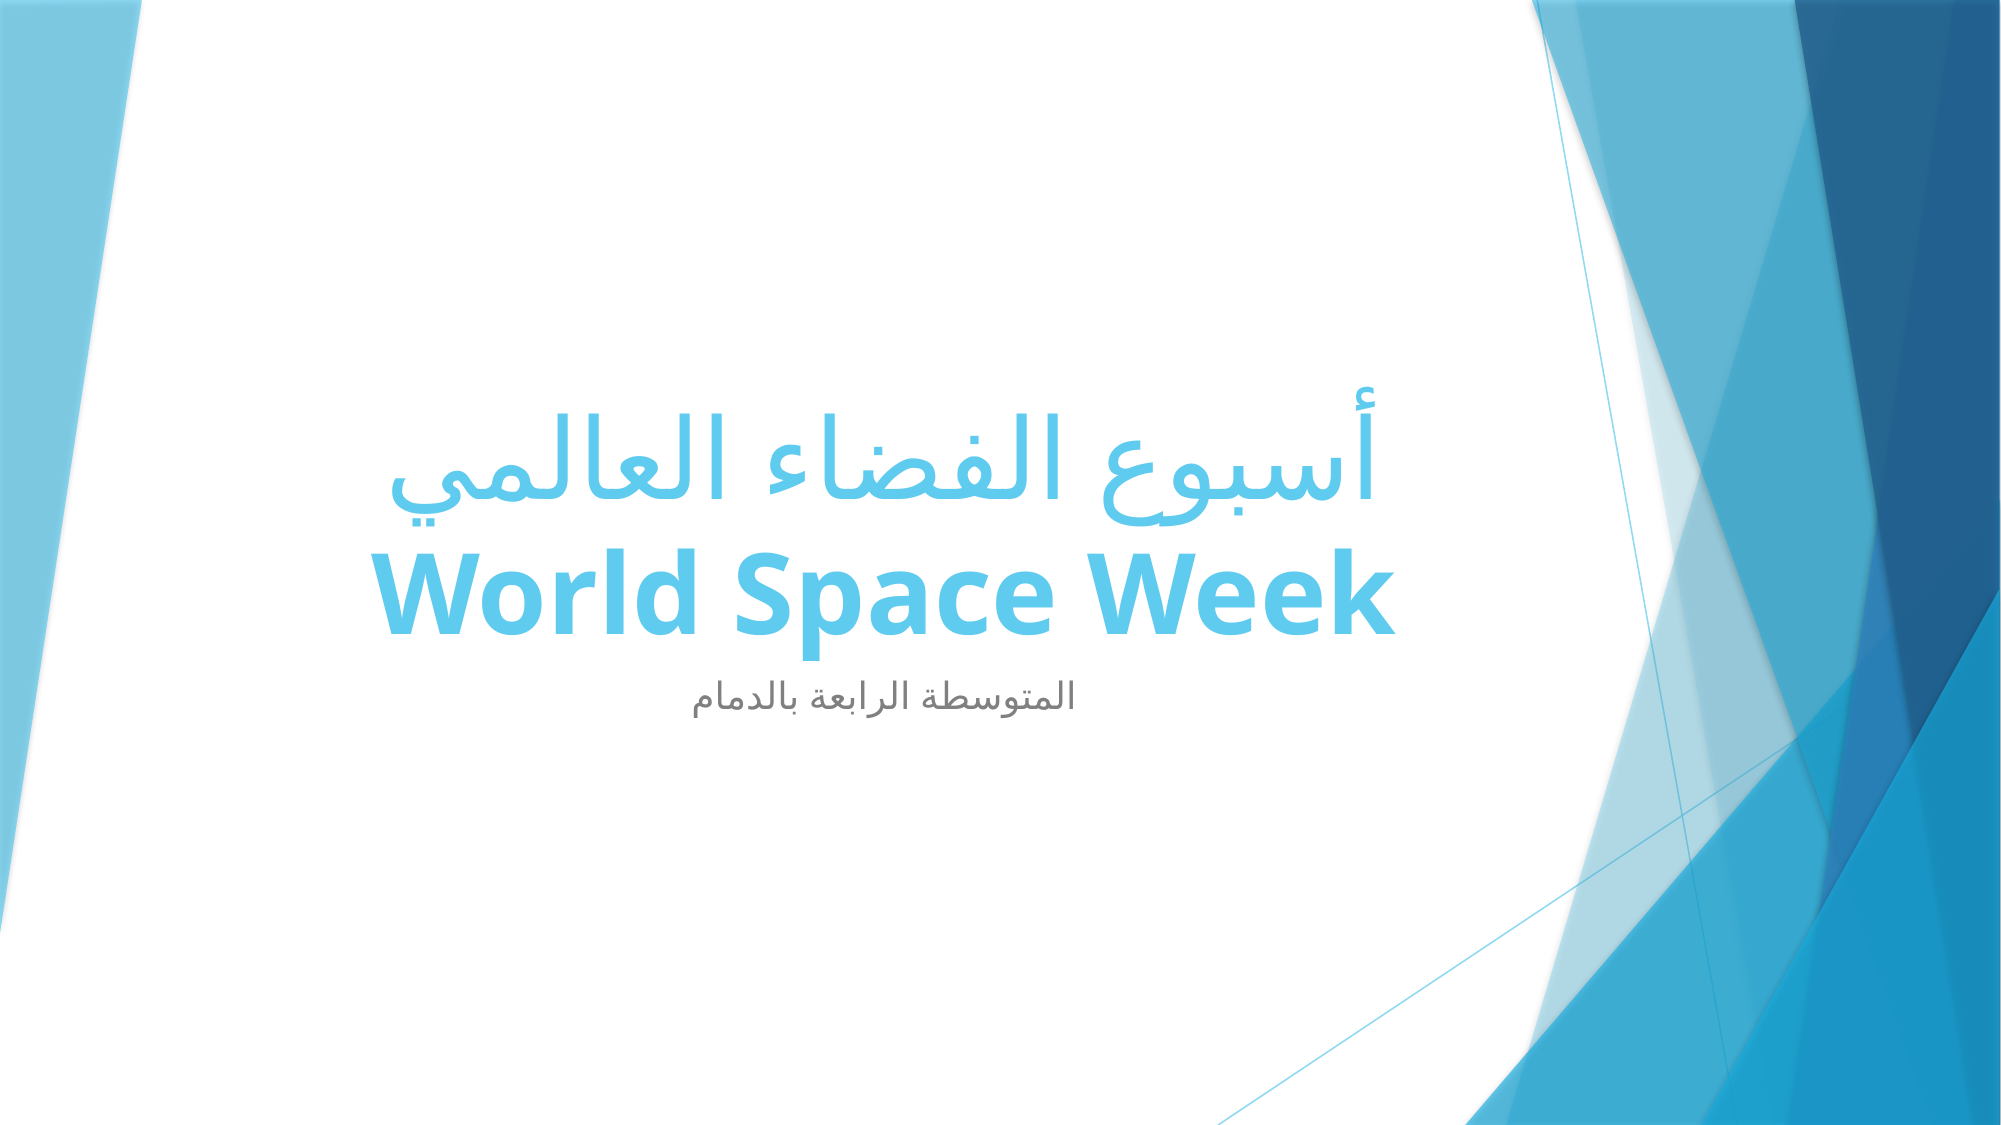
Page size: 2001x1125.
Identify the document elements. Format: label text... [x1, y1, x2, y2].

subtitle المتوسطة الرابعة بالدمام [247, 664, 1522, 845]
title أسبوع الفضاء العالمي World Space Week [247, 529, 1522, 664]
